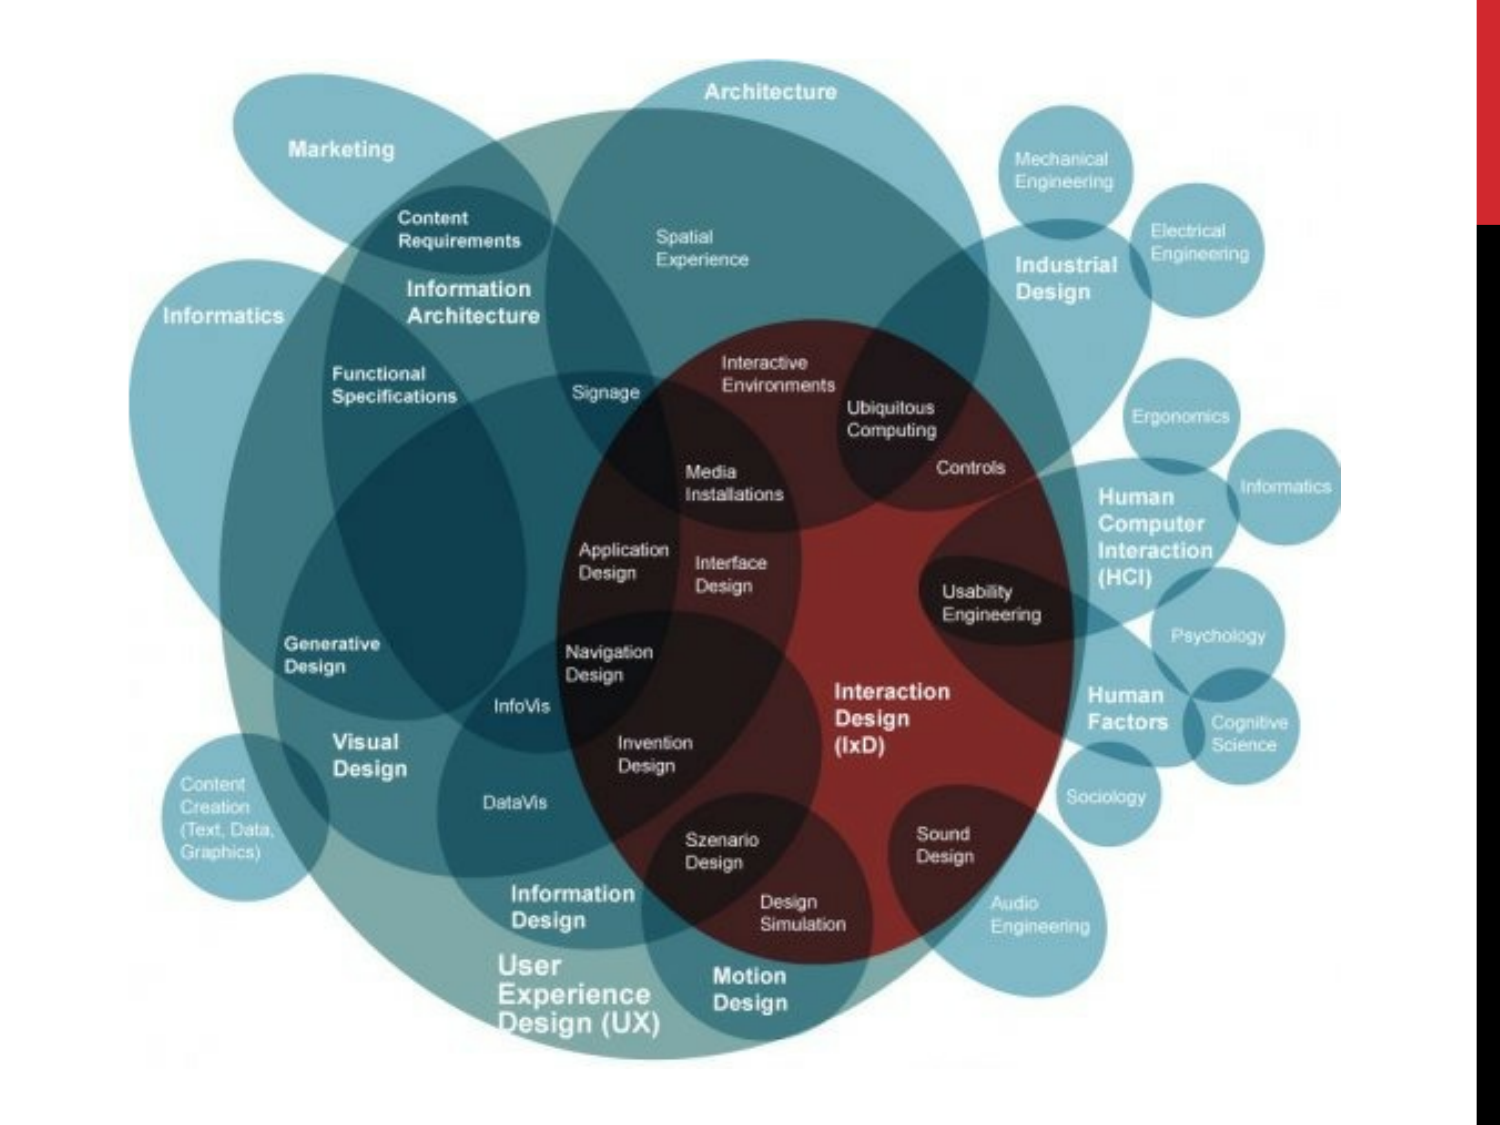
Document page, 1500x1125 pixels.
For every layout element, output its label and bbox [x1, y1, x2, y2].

picture [123, 42, 1342, 1070]
